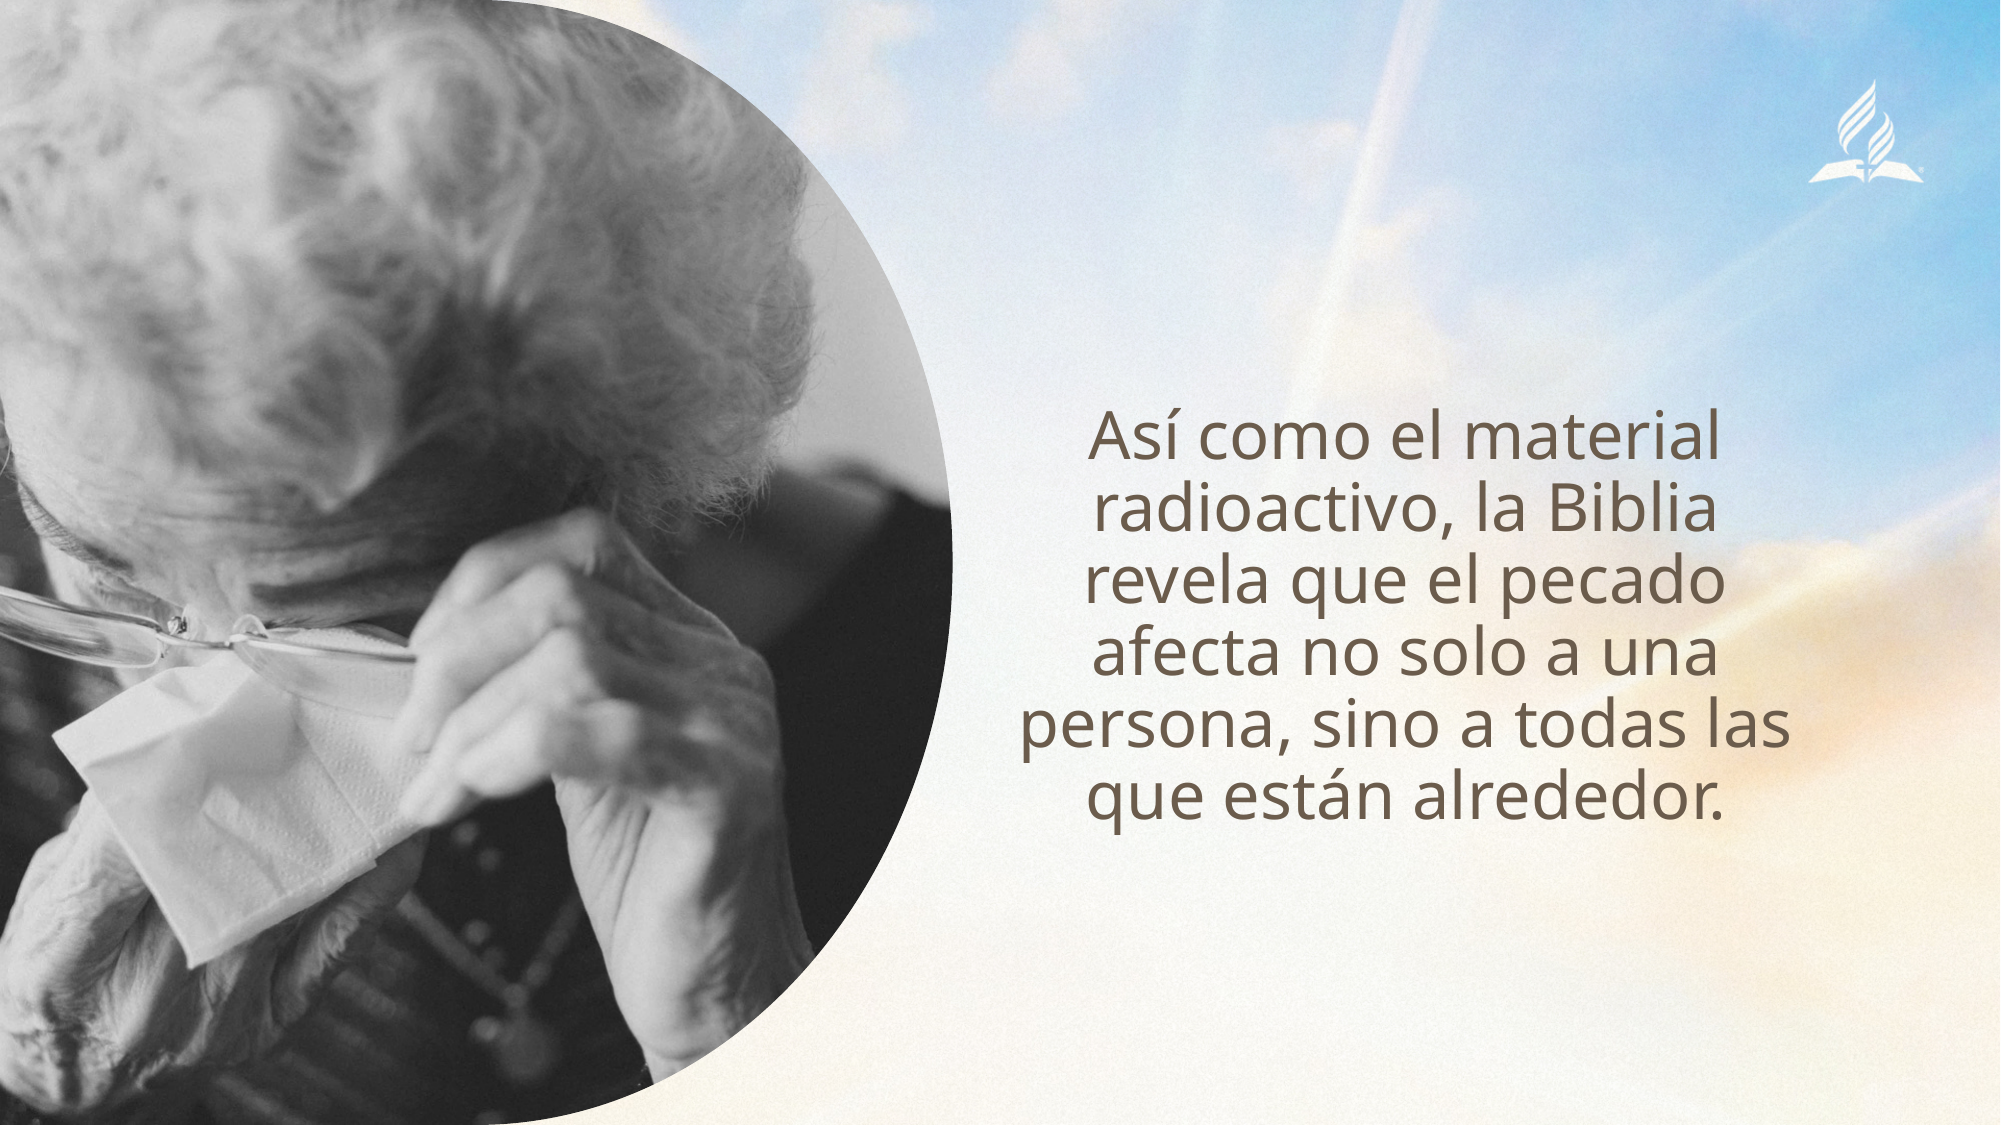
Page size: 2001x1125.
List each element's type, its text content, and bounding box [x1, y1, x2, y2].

picture [0, 0, 2001, 1125]
list Así como el material radioactivo, la Biblia revela que el pecado afecta no solo a una persona, sino a todas las que están alrededor. [999, 227, 1813, 1010]
